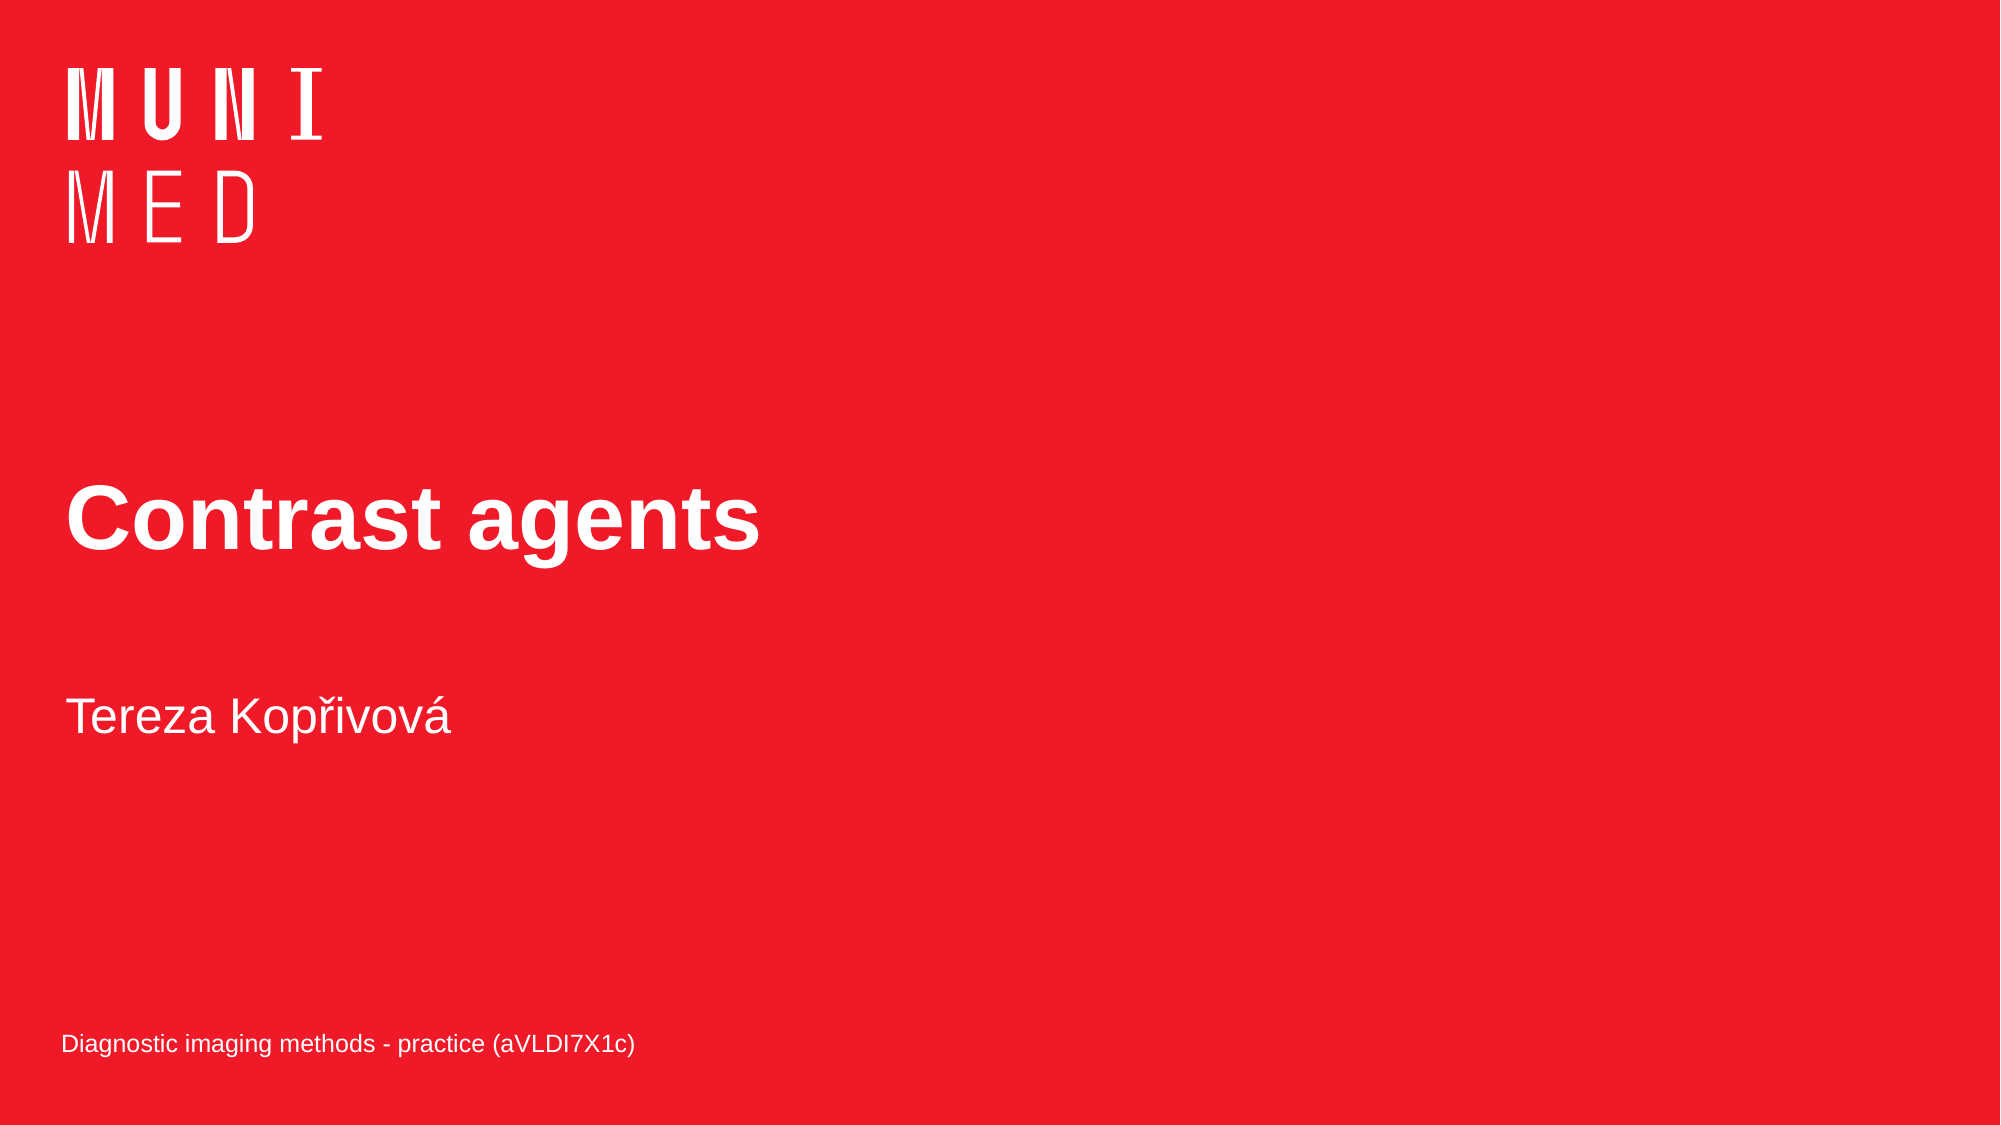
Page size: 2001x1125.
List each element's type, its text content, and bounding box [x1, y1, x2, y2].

subtitle Tereza Kopřivová [65, 675, 1930, 790]
footer Diagnostic imaging methods - practice (aVLDI7X1c) [61, 1021, 1361, 1063]
title Contrast agents [65, 475, 1930, 668]
